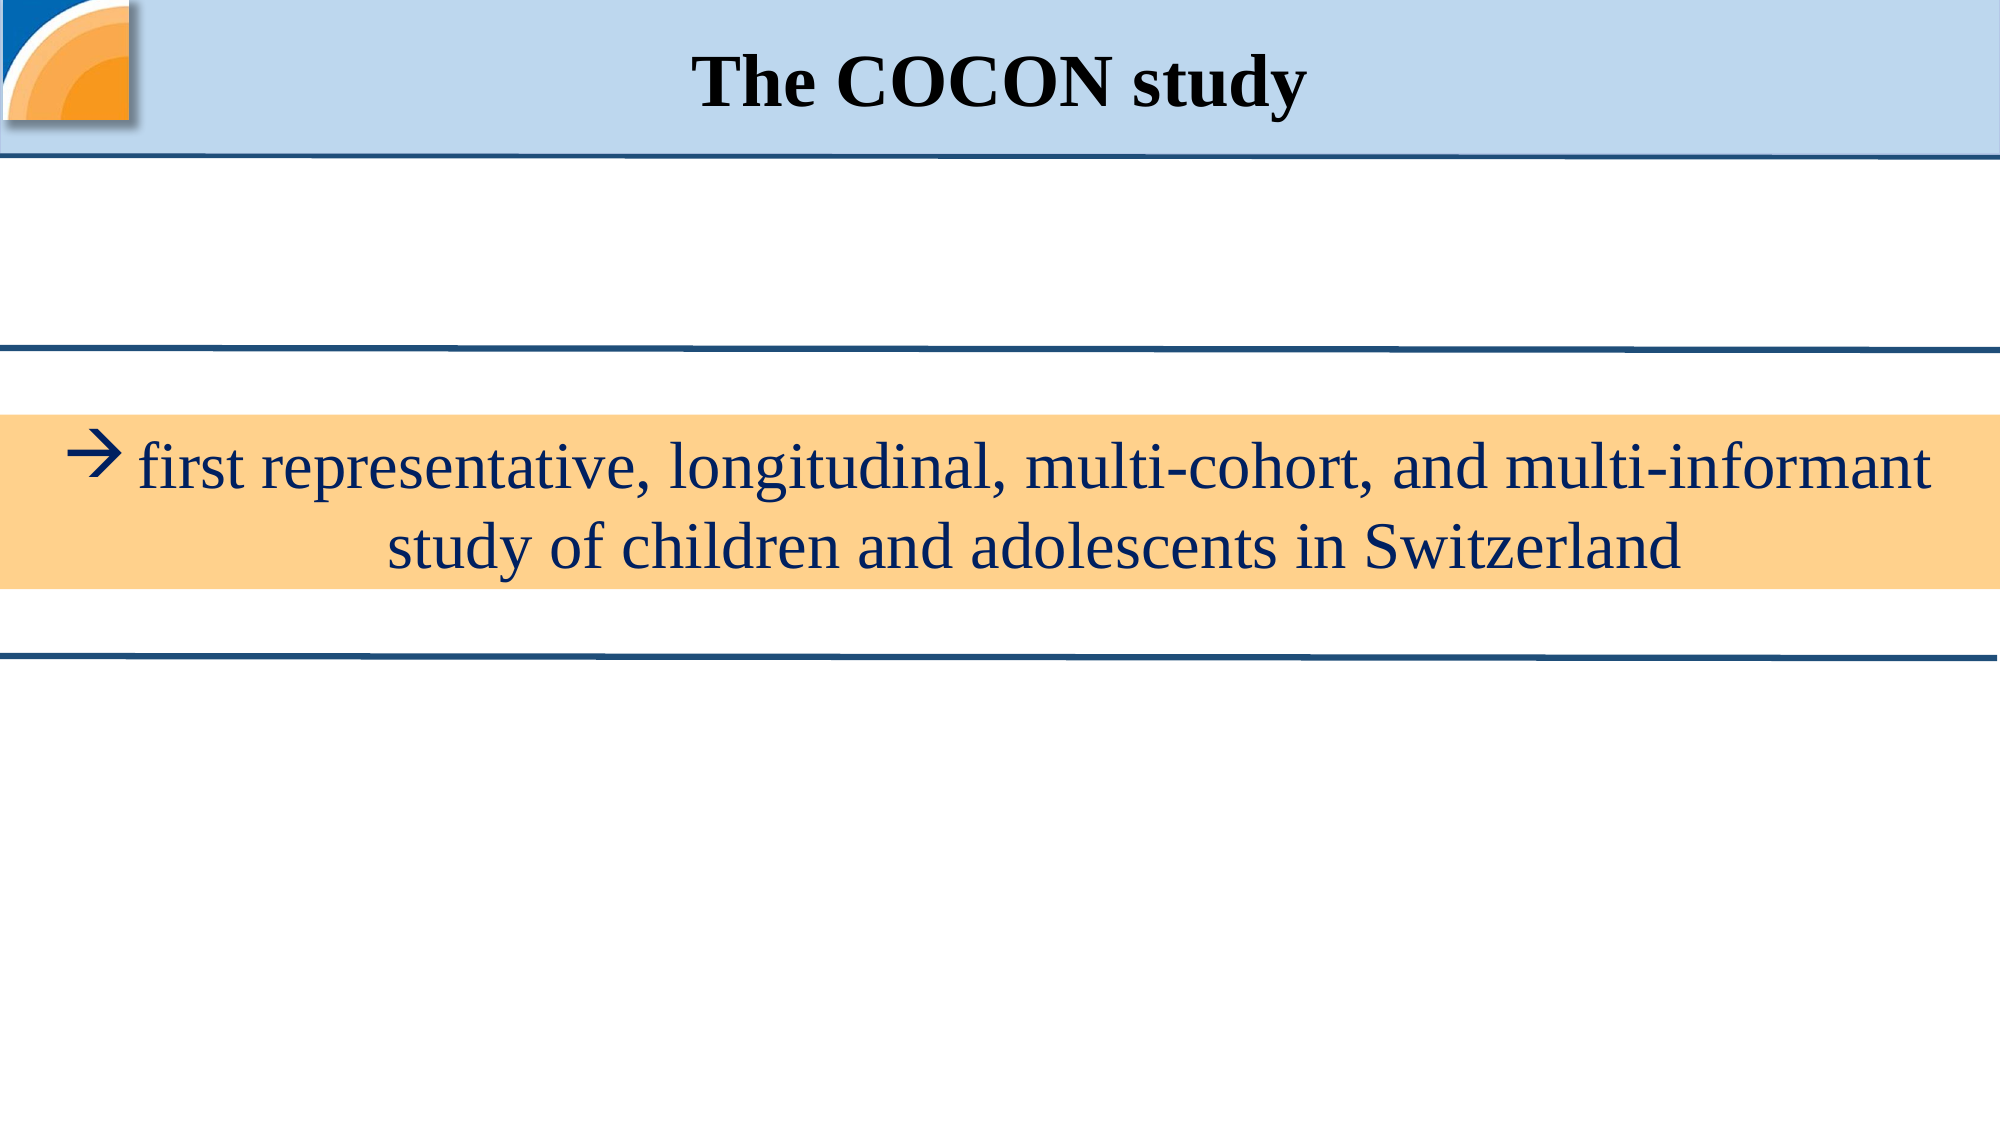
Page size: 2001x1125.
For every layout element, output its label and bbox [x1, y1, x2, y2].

text_box [0, 0, 2000, 158]
text_box [0, 347, 2000, 659]
